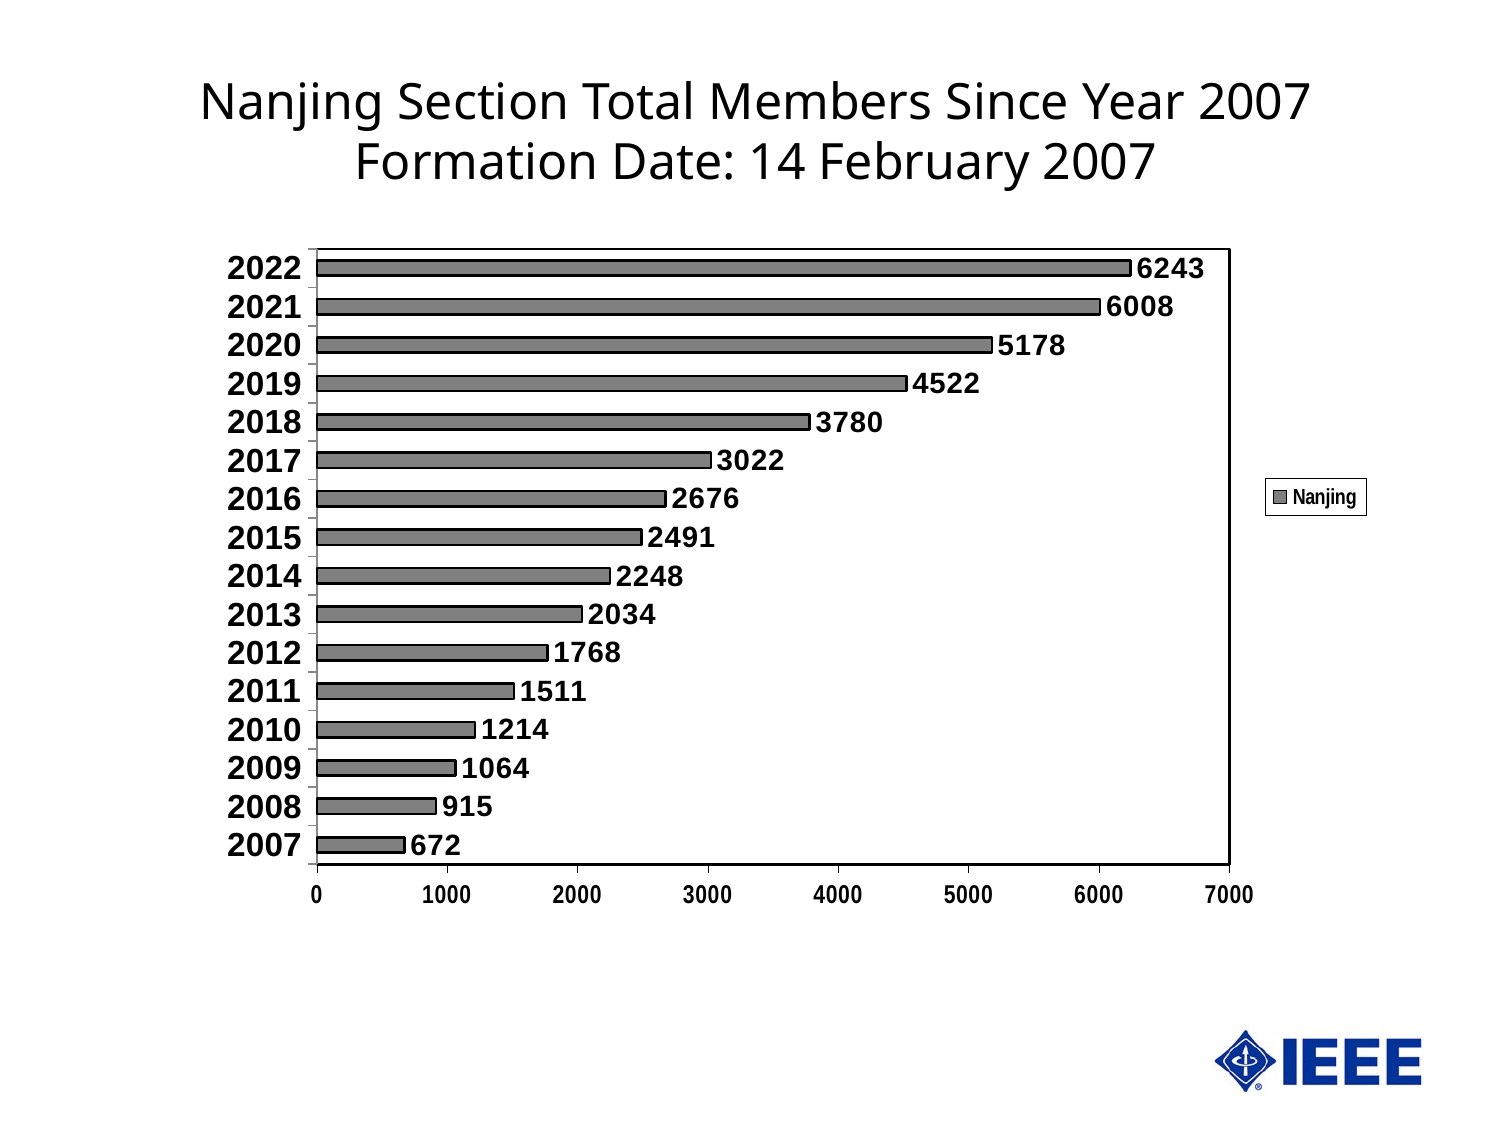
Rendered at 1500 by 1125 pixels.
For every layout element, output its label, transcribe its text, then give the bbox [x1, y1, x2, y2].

picture [1212, 1024, 1425, 1096]
chart [187, 209, 1435, 988]
text_box Nanjing Section Total Members Since Year 2007 Formation Date: 14 February 2007 [112, 62, 1400, 198]
